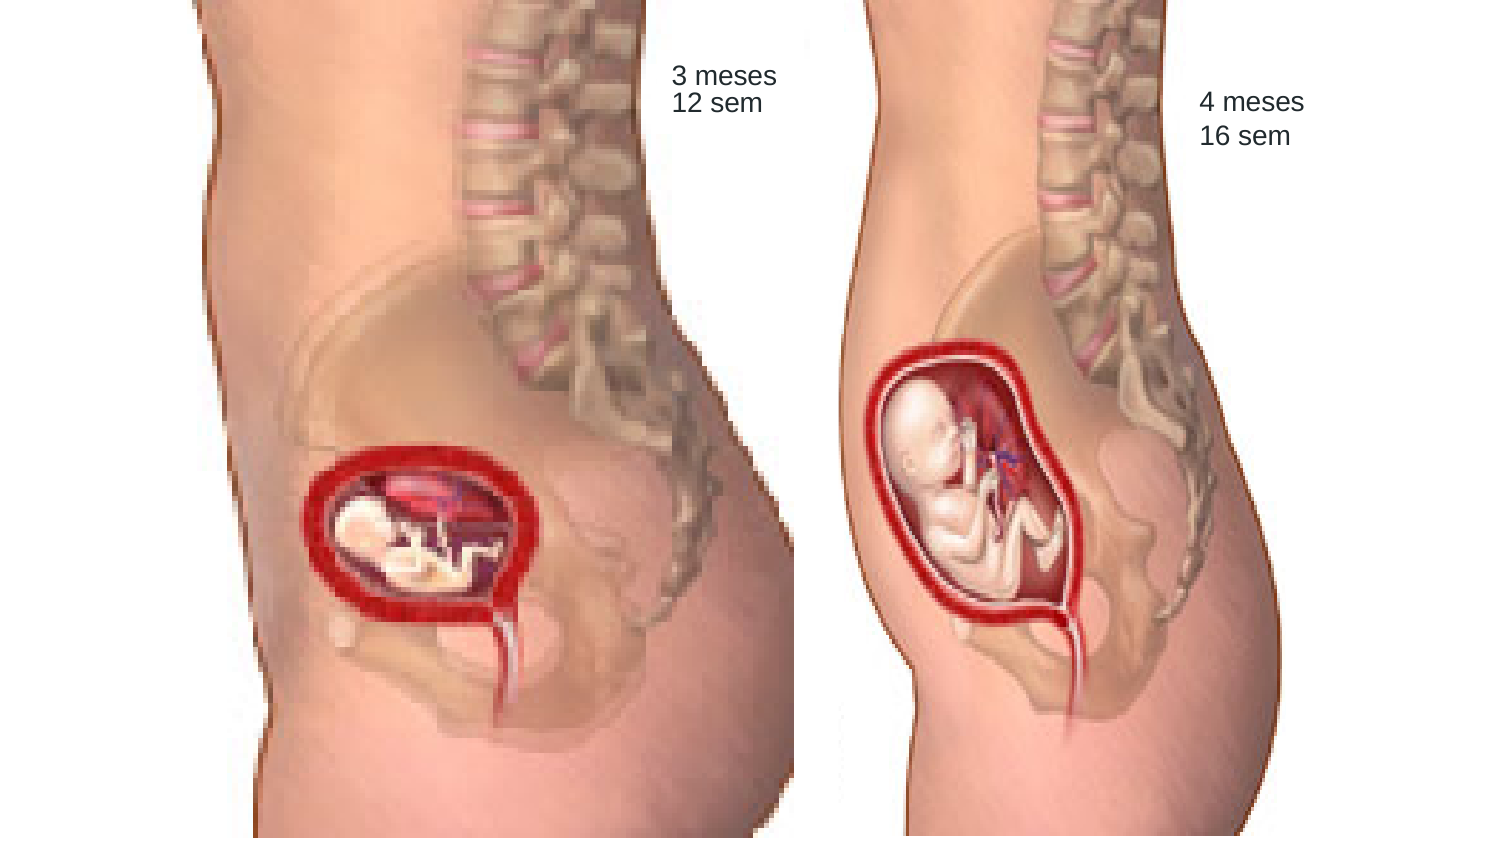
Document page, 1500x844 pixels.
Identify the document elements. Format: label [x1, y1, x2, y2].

text_box [187, 0, 810, 844]
text_box [838, 0, 1322, 842]
